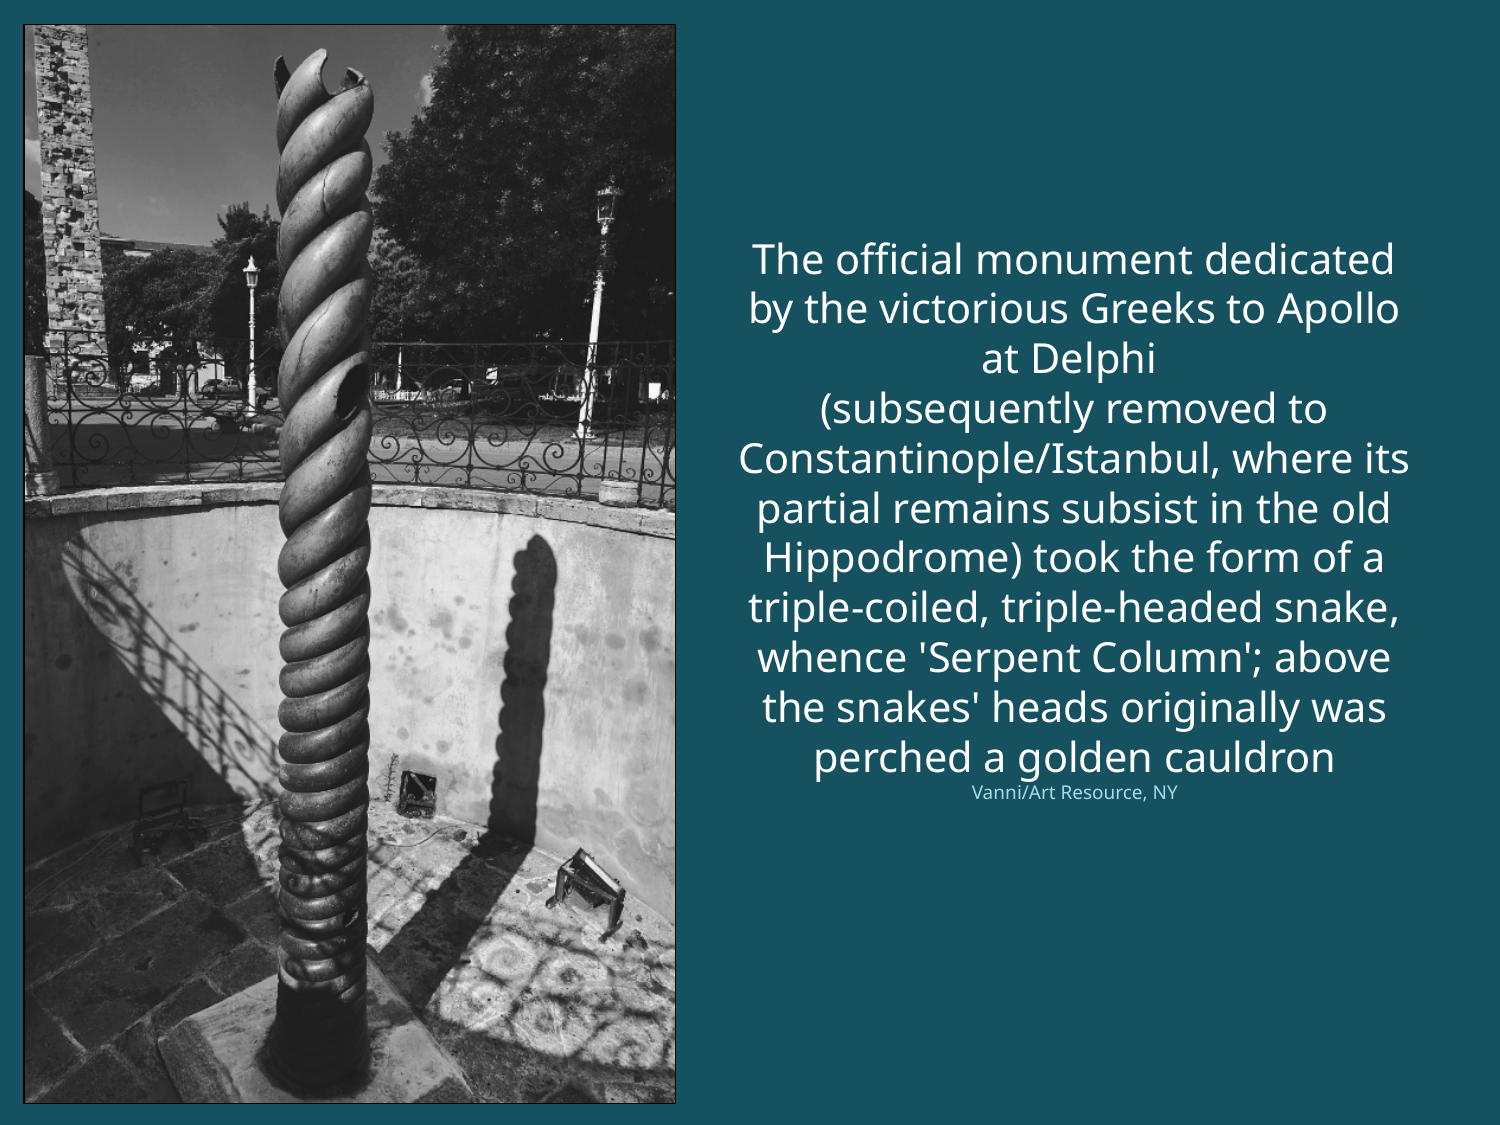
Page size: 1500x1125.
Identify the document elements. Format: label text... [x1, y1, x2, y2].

title The official monument dedicated by the victorious Greeks to Apollo at Delphi (subsequently removed to Constantinople/Istanbul, where its partial remains subsist in the old Hippodrome) took the form of a triple-coiled, triple-headed snake, whence 'Serpent Column'; above the snakes' heads originally was perched a golden cauldron Vanni/Art Resource, NY [712, 224, 1438, 811]
picture [24, 25, 676, 1103]
